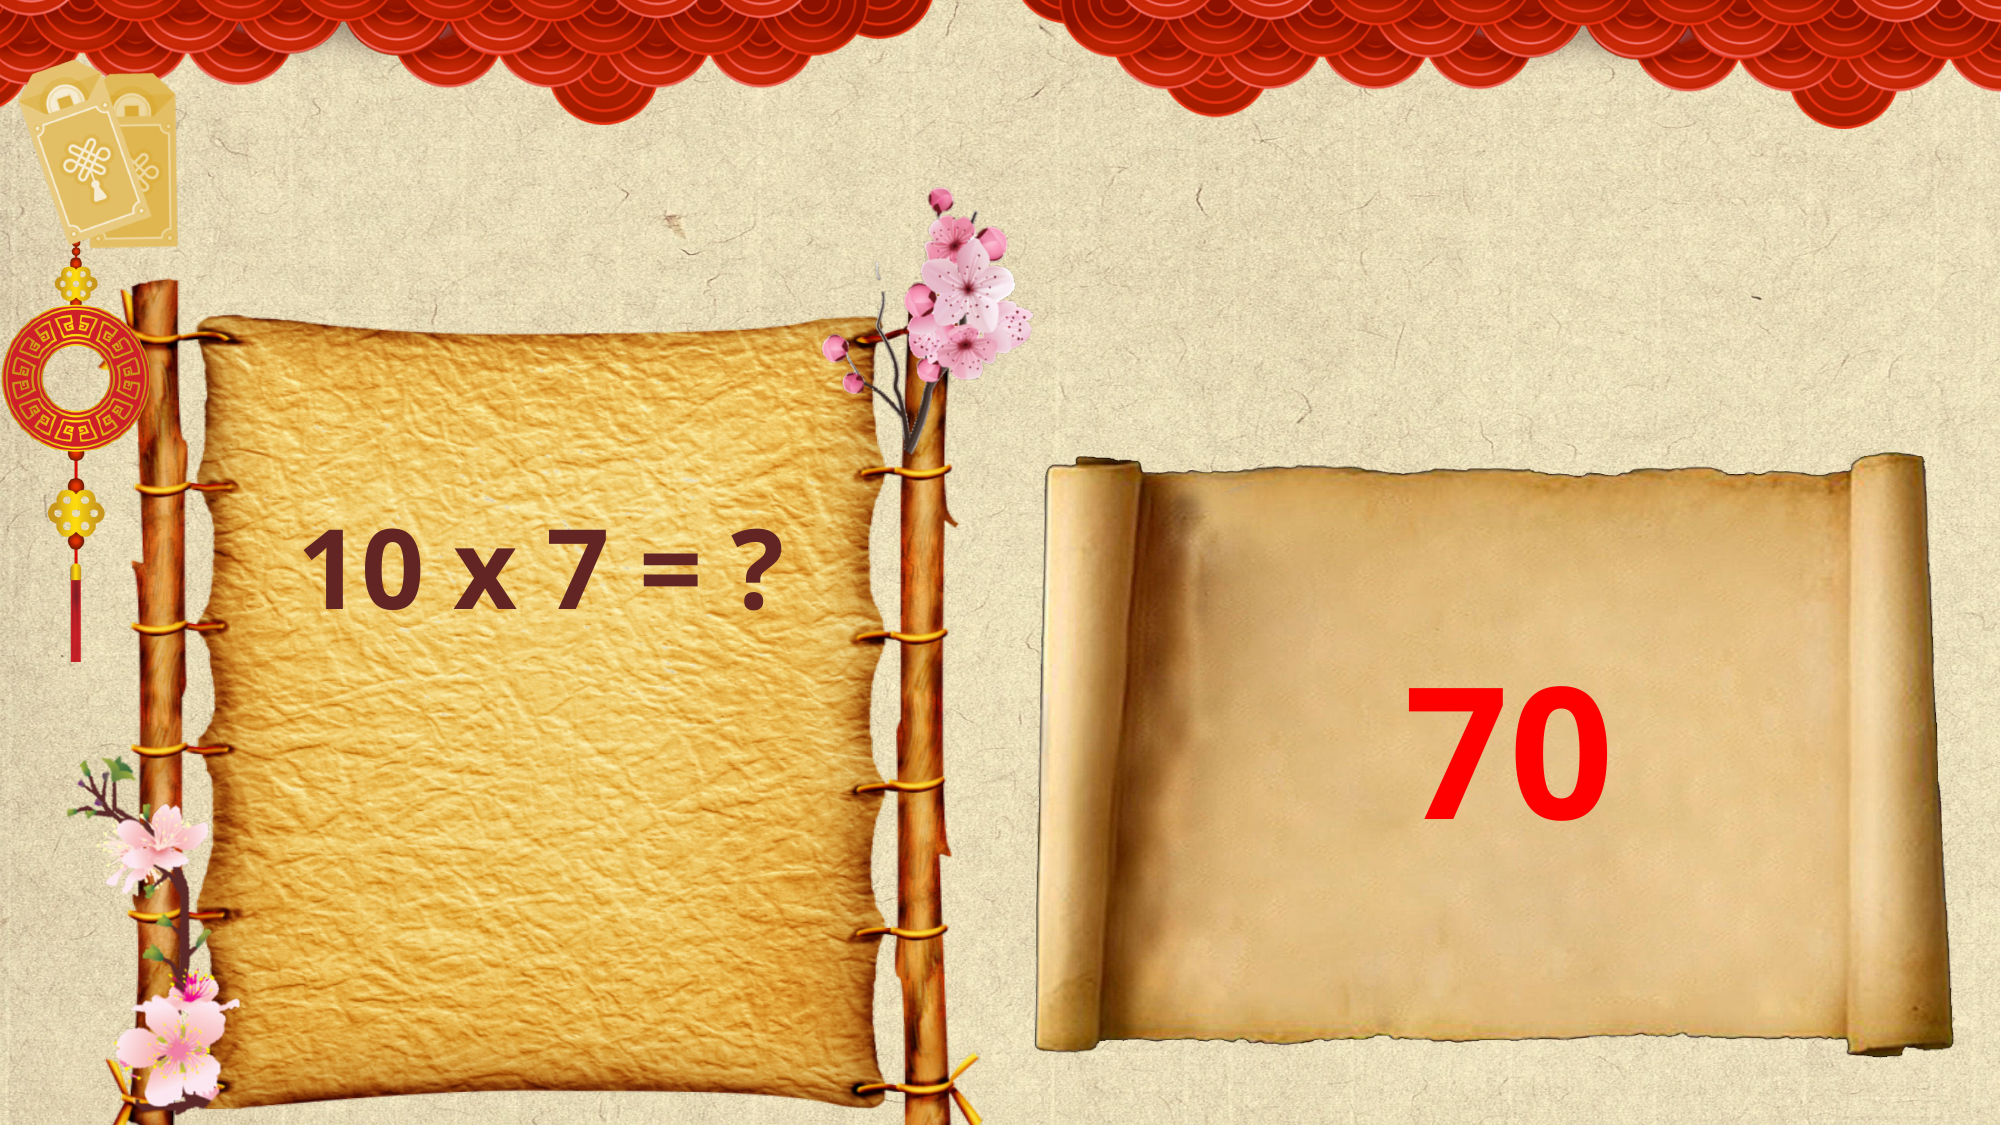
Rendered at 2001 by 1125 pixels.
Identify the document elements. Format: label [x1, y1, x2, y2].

picture [0, 0, 2001, 1125]
text_box [0, 164, 1204, 1125]
